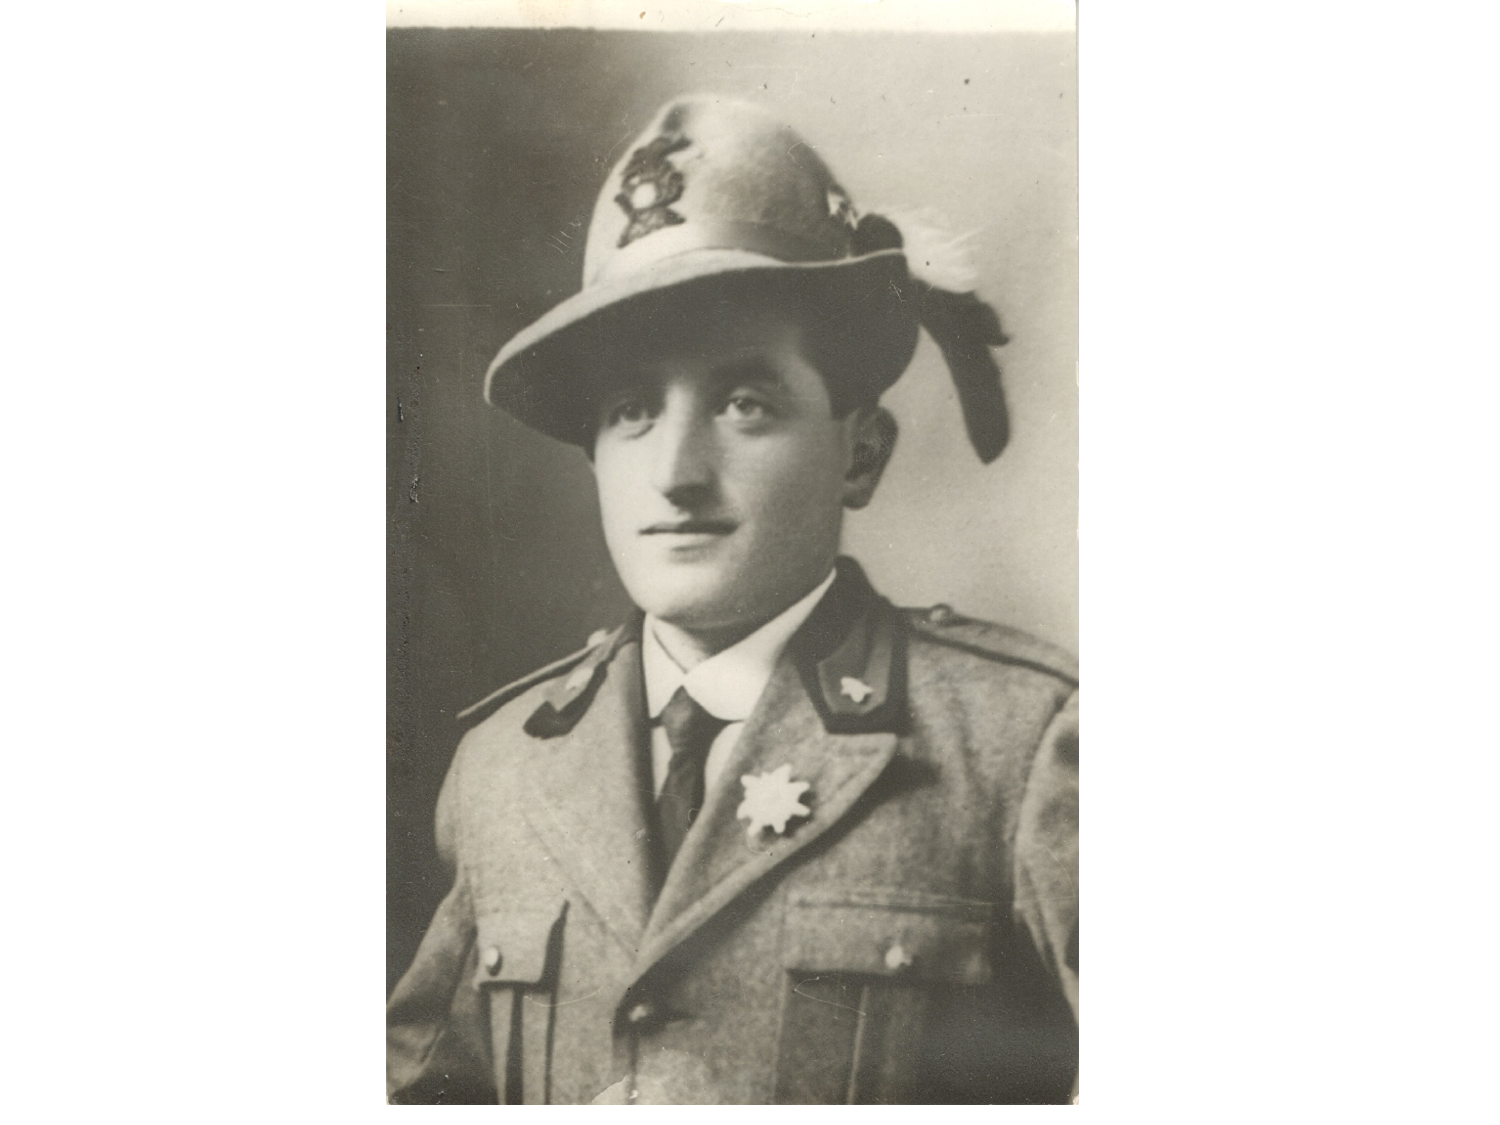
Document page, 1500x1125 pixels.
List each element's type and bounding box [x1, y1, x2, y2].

picture [386, 0, 1079, 1105]
